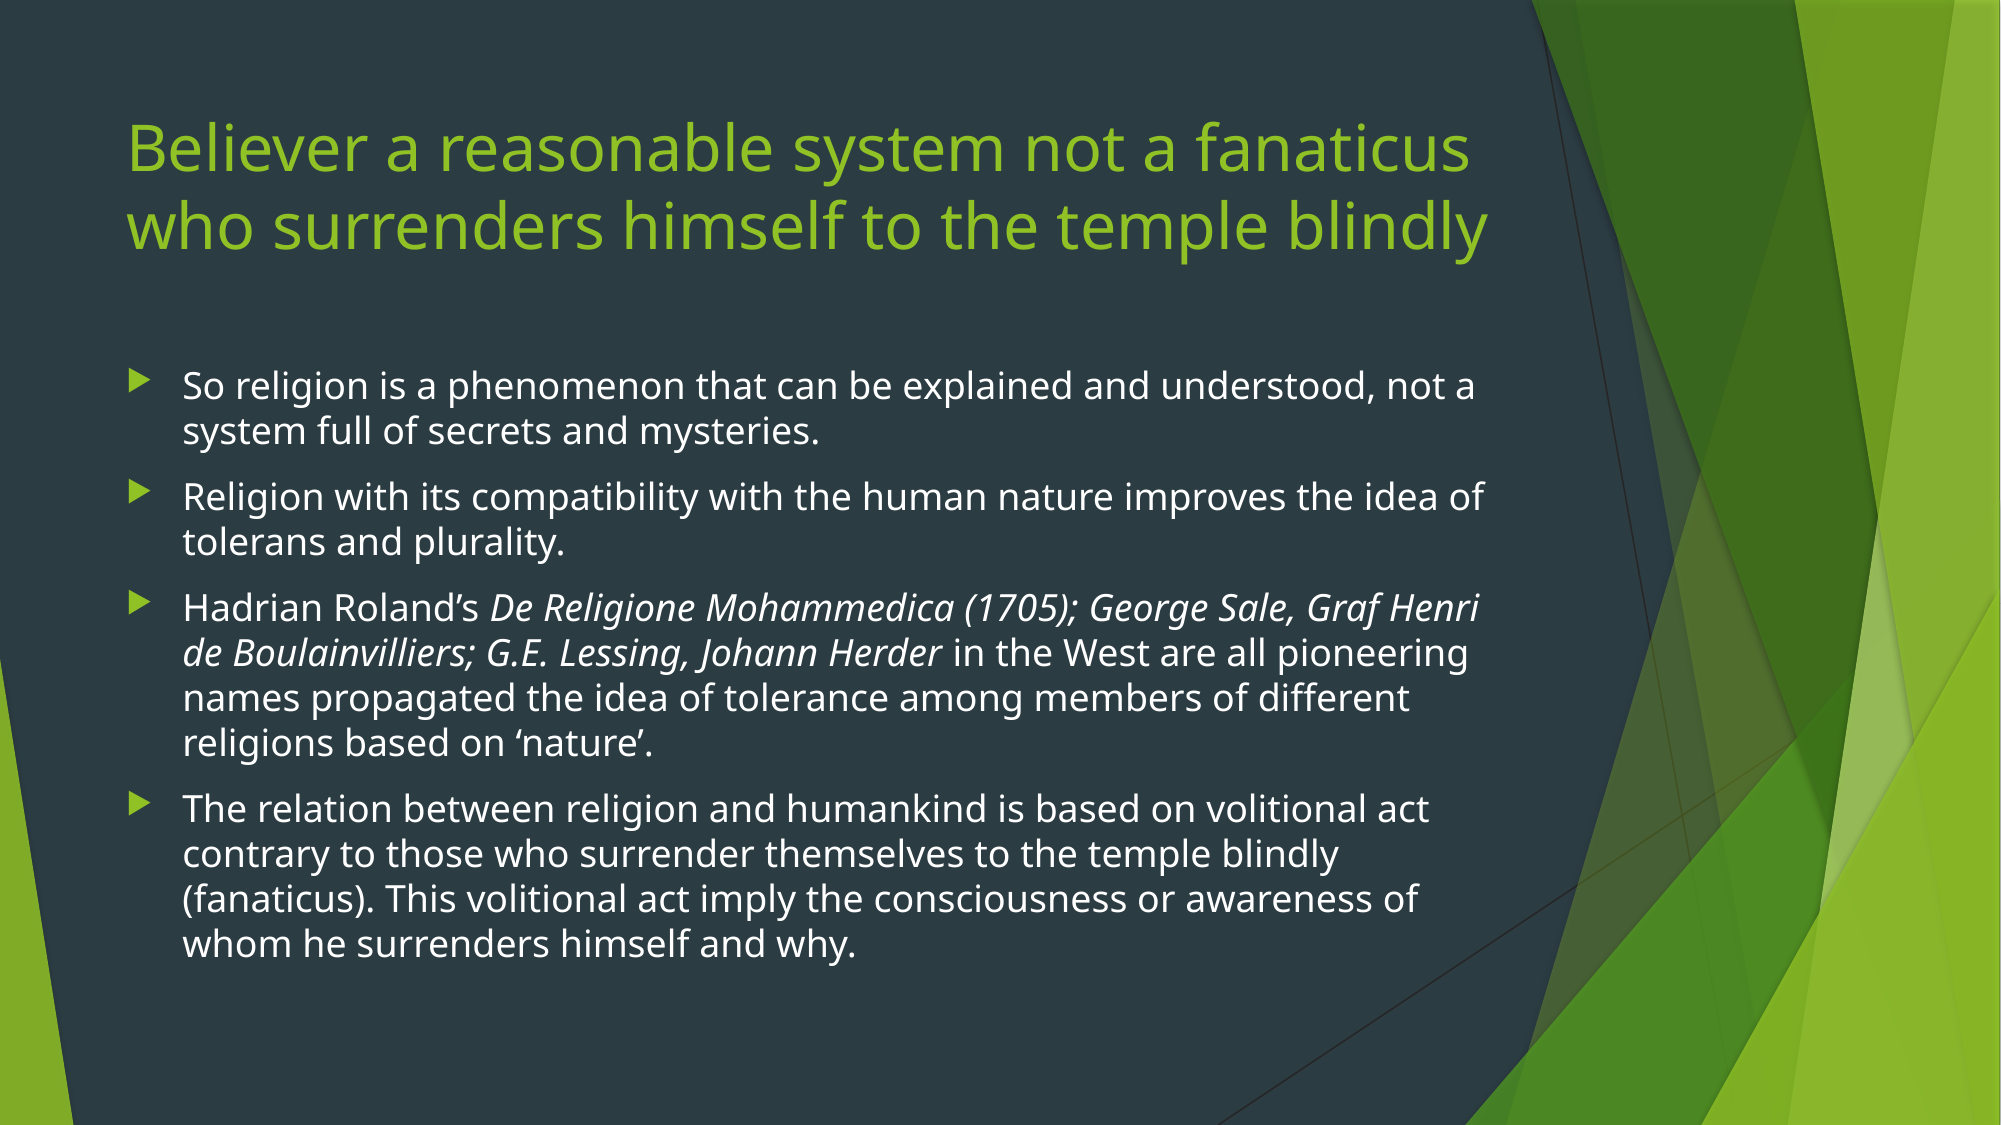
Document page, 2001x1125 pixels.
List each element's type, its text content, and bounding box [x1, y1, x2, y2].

list So religion is a phenomenon that can be explained and understood, not a system full of secrets and mysteries. Religion with its compatibility with the human nature improves the idea of tolerans and plurality. Hadrian Roland’s De Religione Mohammedica (1705); George Sale, Graf Henri de Boulainvilliers; G.E. Lessing, Johann Herder in the West are all pioneering names propagated the idea of tolerance among members of different religions based on ‘nature’. The relation between religion and humankind is based on volitional act contrary to those who surrender themselves to the temple blindly (fanaticus). This volitional act imply the consciousness or awareness of whom he surrenders himself and why. [111, 354, 1522, 992]
title Believer a reasonable system not a fanaticus who surrenders himself to the temple blindly [111, 99, 1522, 317]
